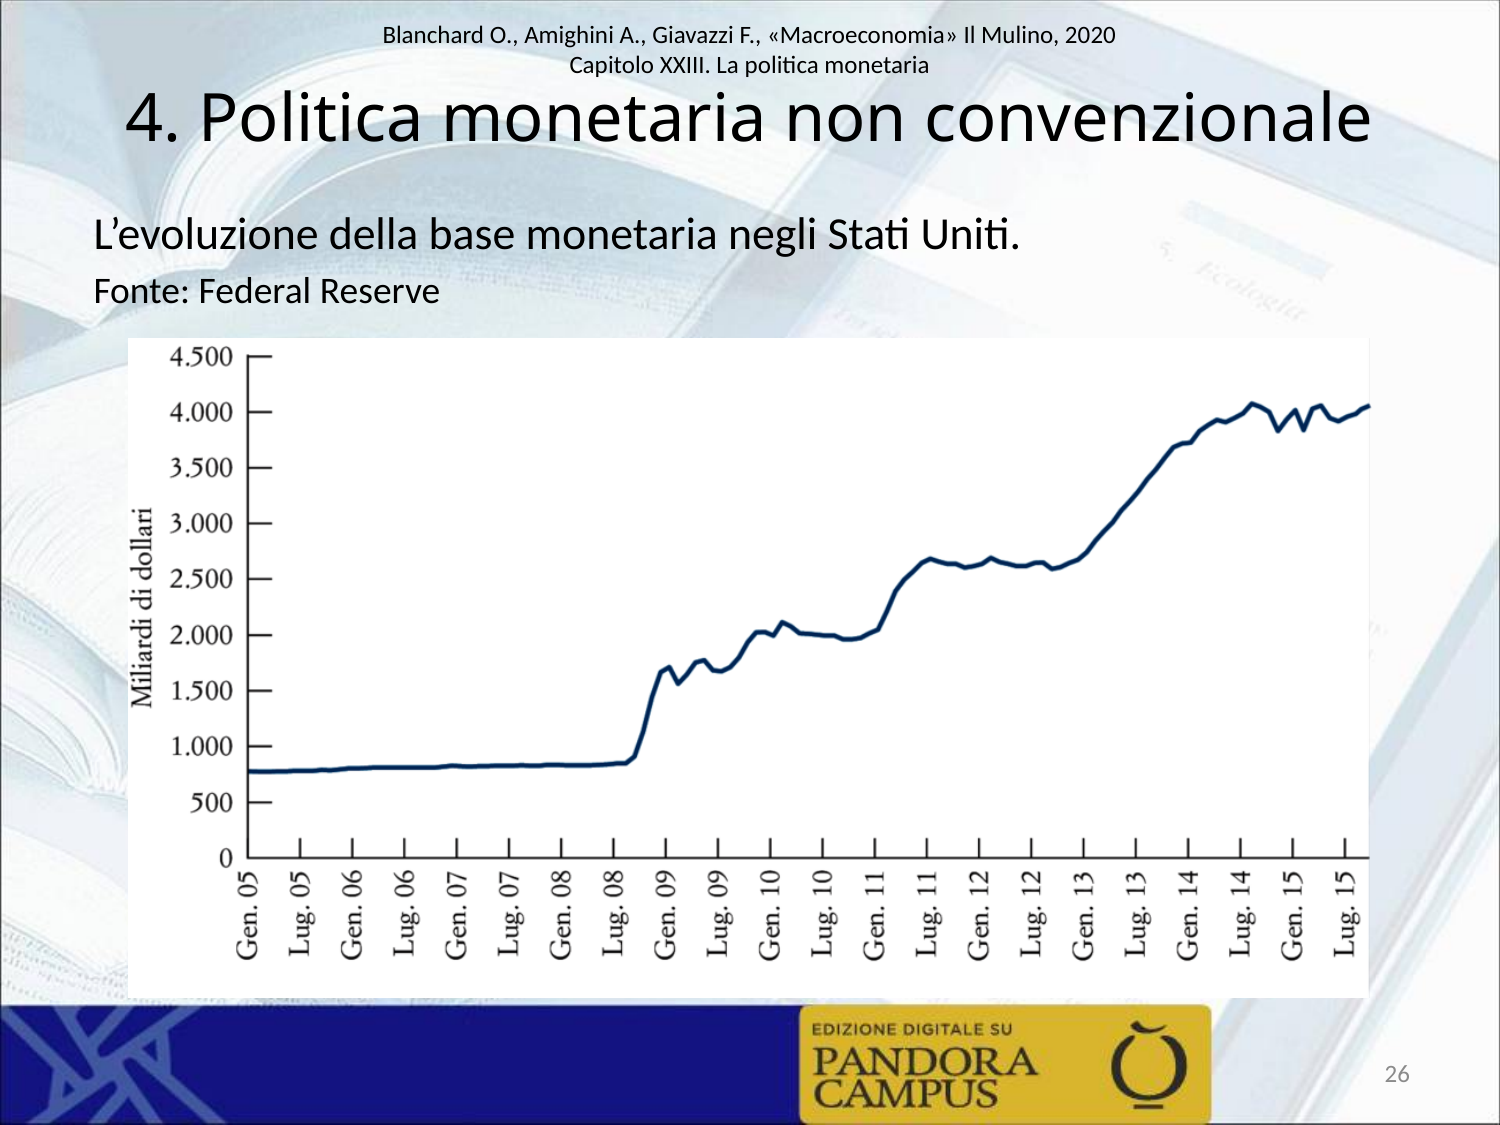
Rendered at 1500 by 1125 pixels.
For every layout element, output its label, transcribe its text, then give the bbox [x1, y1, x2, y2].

picture [0, 0, 1500, 1125]
title 4. Politica monetaria non convenzionale [75, 67, 1425, 255]
list L’evoluzione della base monetaria negli Stati Uniti. Fonte: Federal Reserve [78, 196, 1429, 338]
slide_number 26 [1074, 1042, 1425, 1103]
